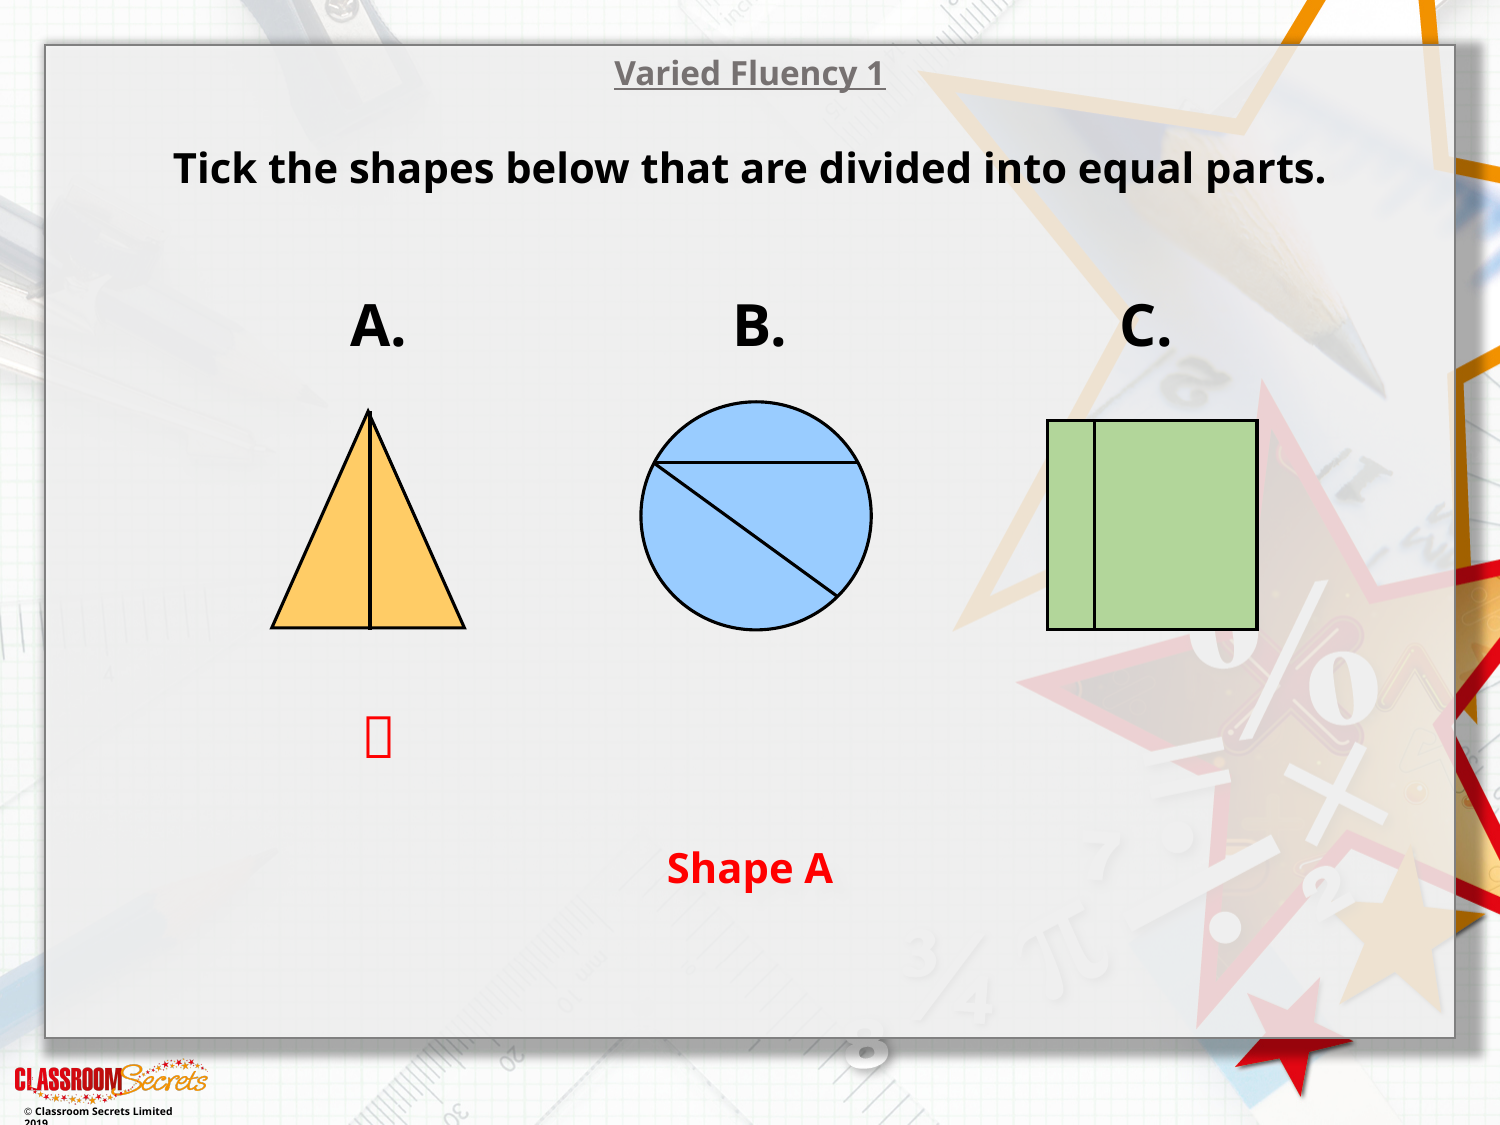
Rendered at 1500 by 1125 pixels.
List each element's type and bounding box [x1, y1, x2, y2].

text_box [271, 411, 465, 630]
text_box [1047, 420, 1258, 630]
picture [0, 0, 1500, 1125]
text_box [9, 1058, 213, 1125]
text_box [640, 401, 872, 630]
